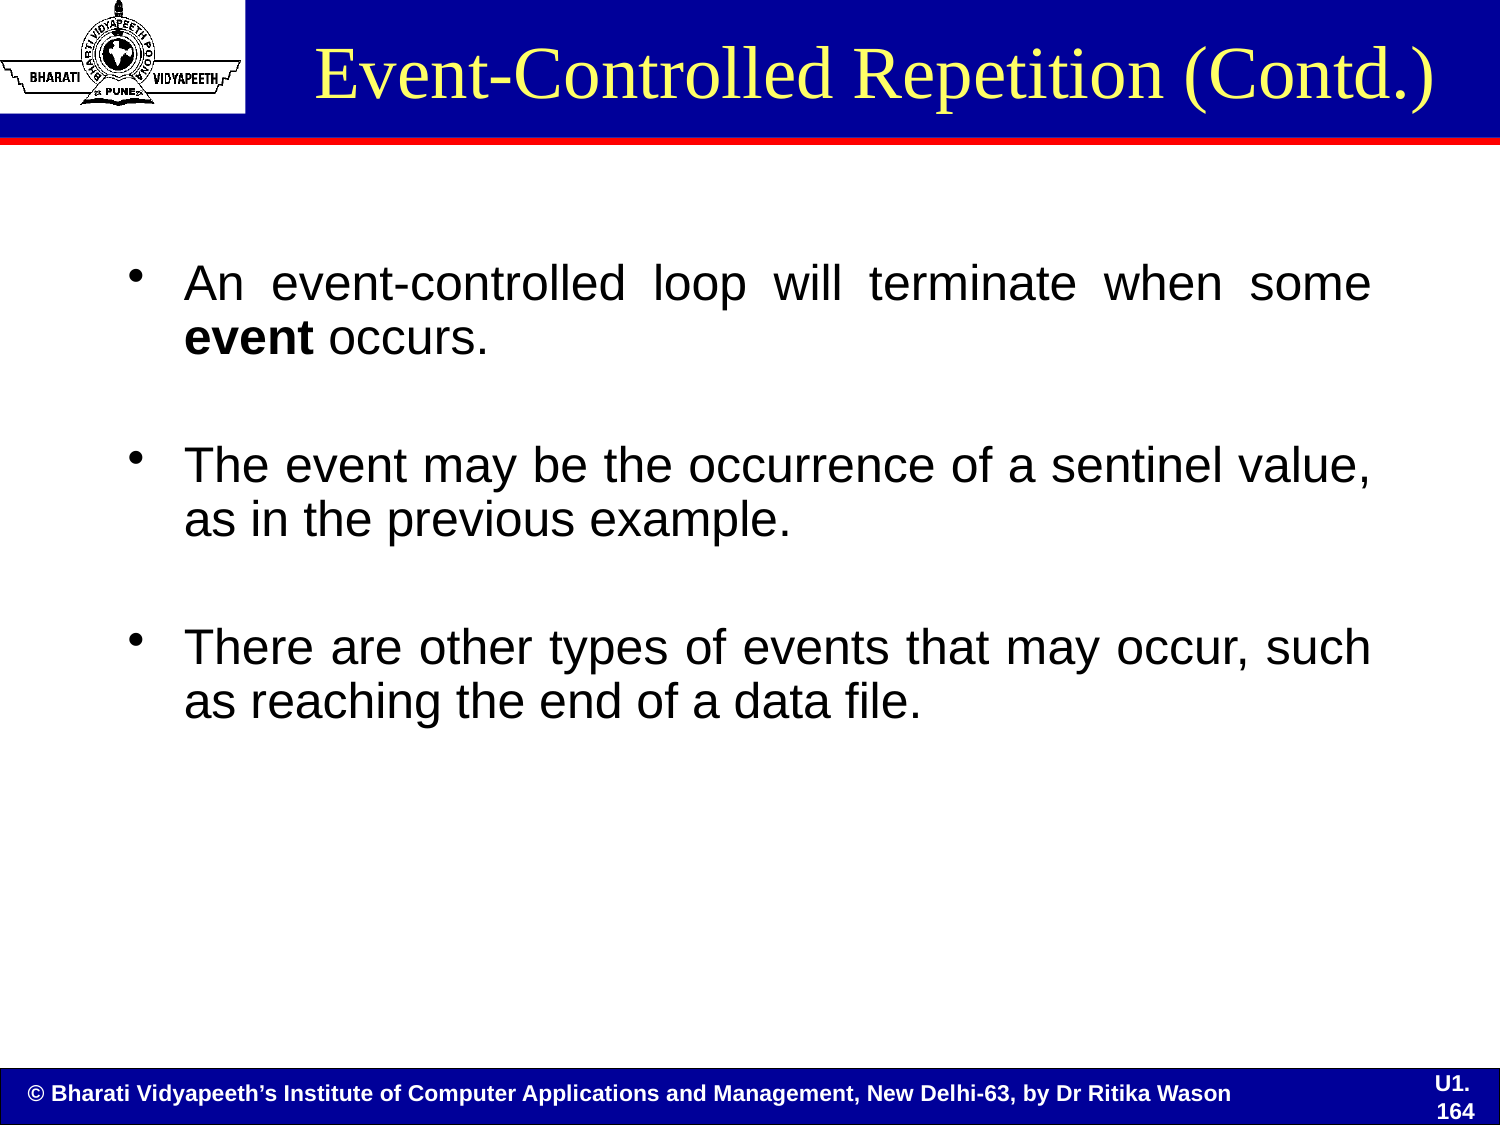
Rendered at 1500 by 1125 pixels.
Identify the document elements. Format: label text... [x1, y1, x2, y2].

list An event-controlled loop will terminate when some event occurs. The event may be the occurrence of a sentinel value, as in the previous example. There are other types of events that may occur, such as reaching the end of a data file. [112, 249, 1388, 1013]
picture [0, 0, 241, 106]
title Event-Controlled Repetition (Contd.) [249, 0, 1500, 138]
